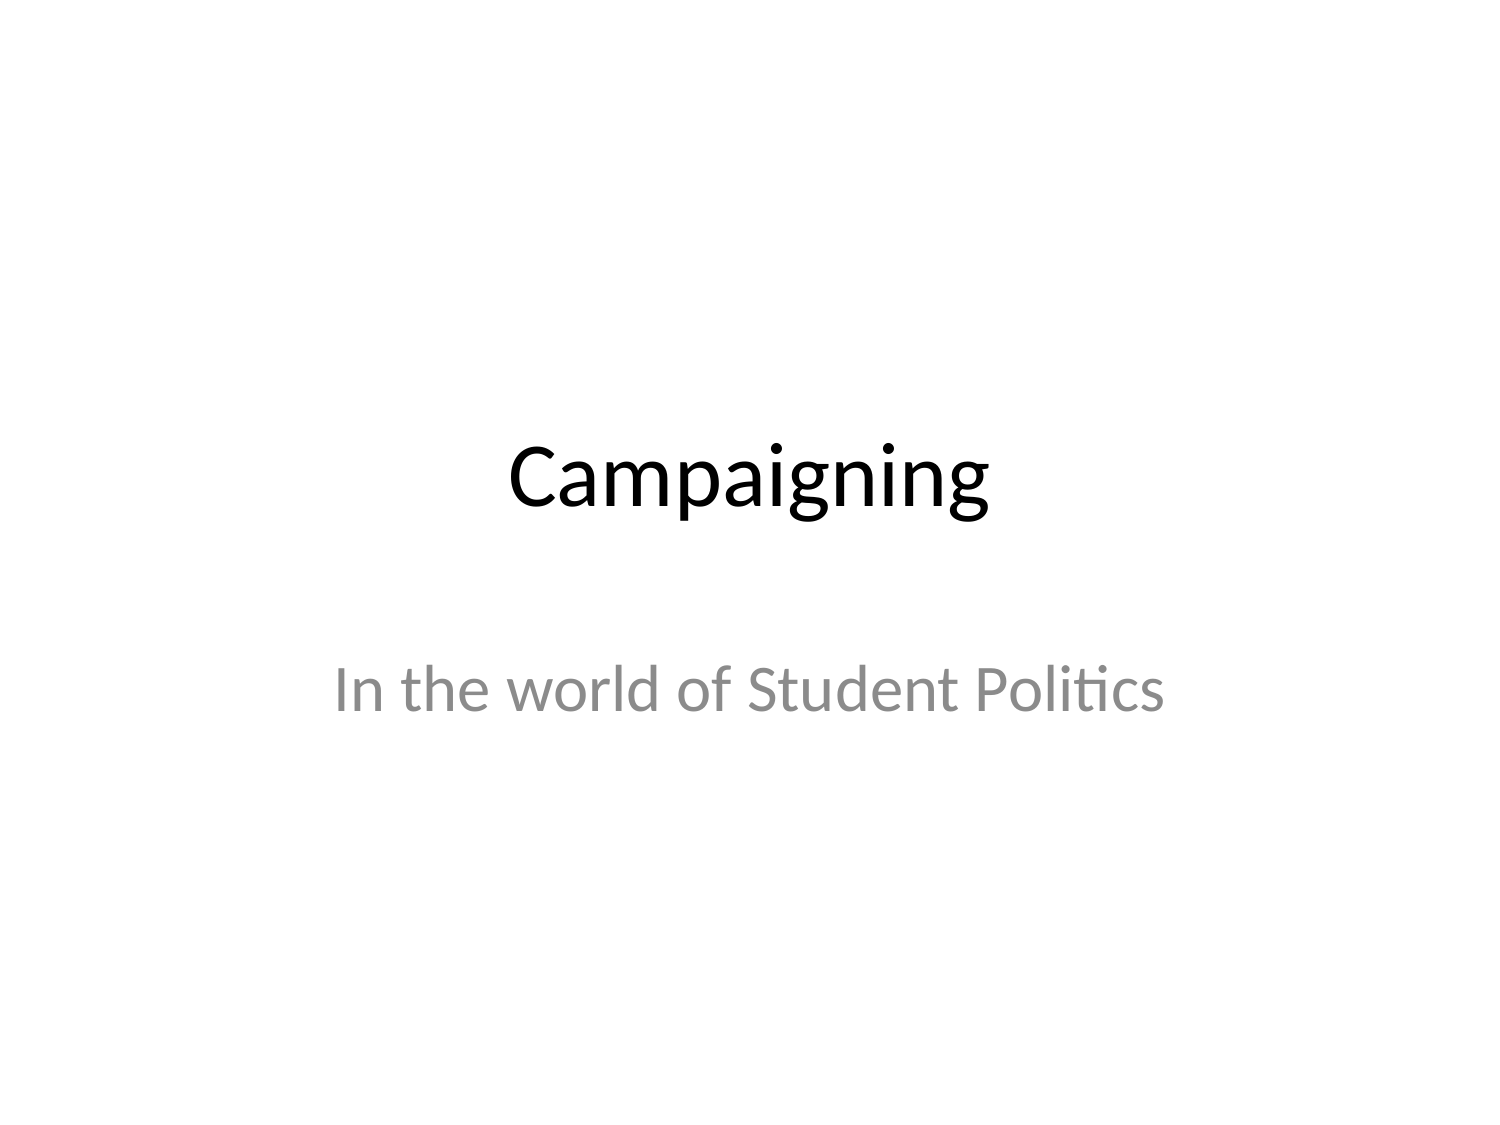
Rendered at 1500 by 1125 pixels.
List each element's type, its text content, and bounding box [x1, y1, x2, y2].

subtitle In the world of Student Politics [225, 637, 1275, 925]
title Campaigning [112, 349, 1388, 591]
